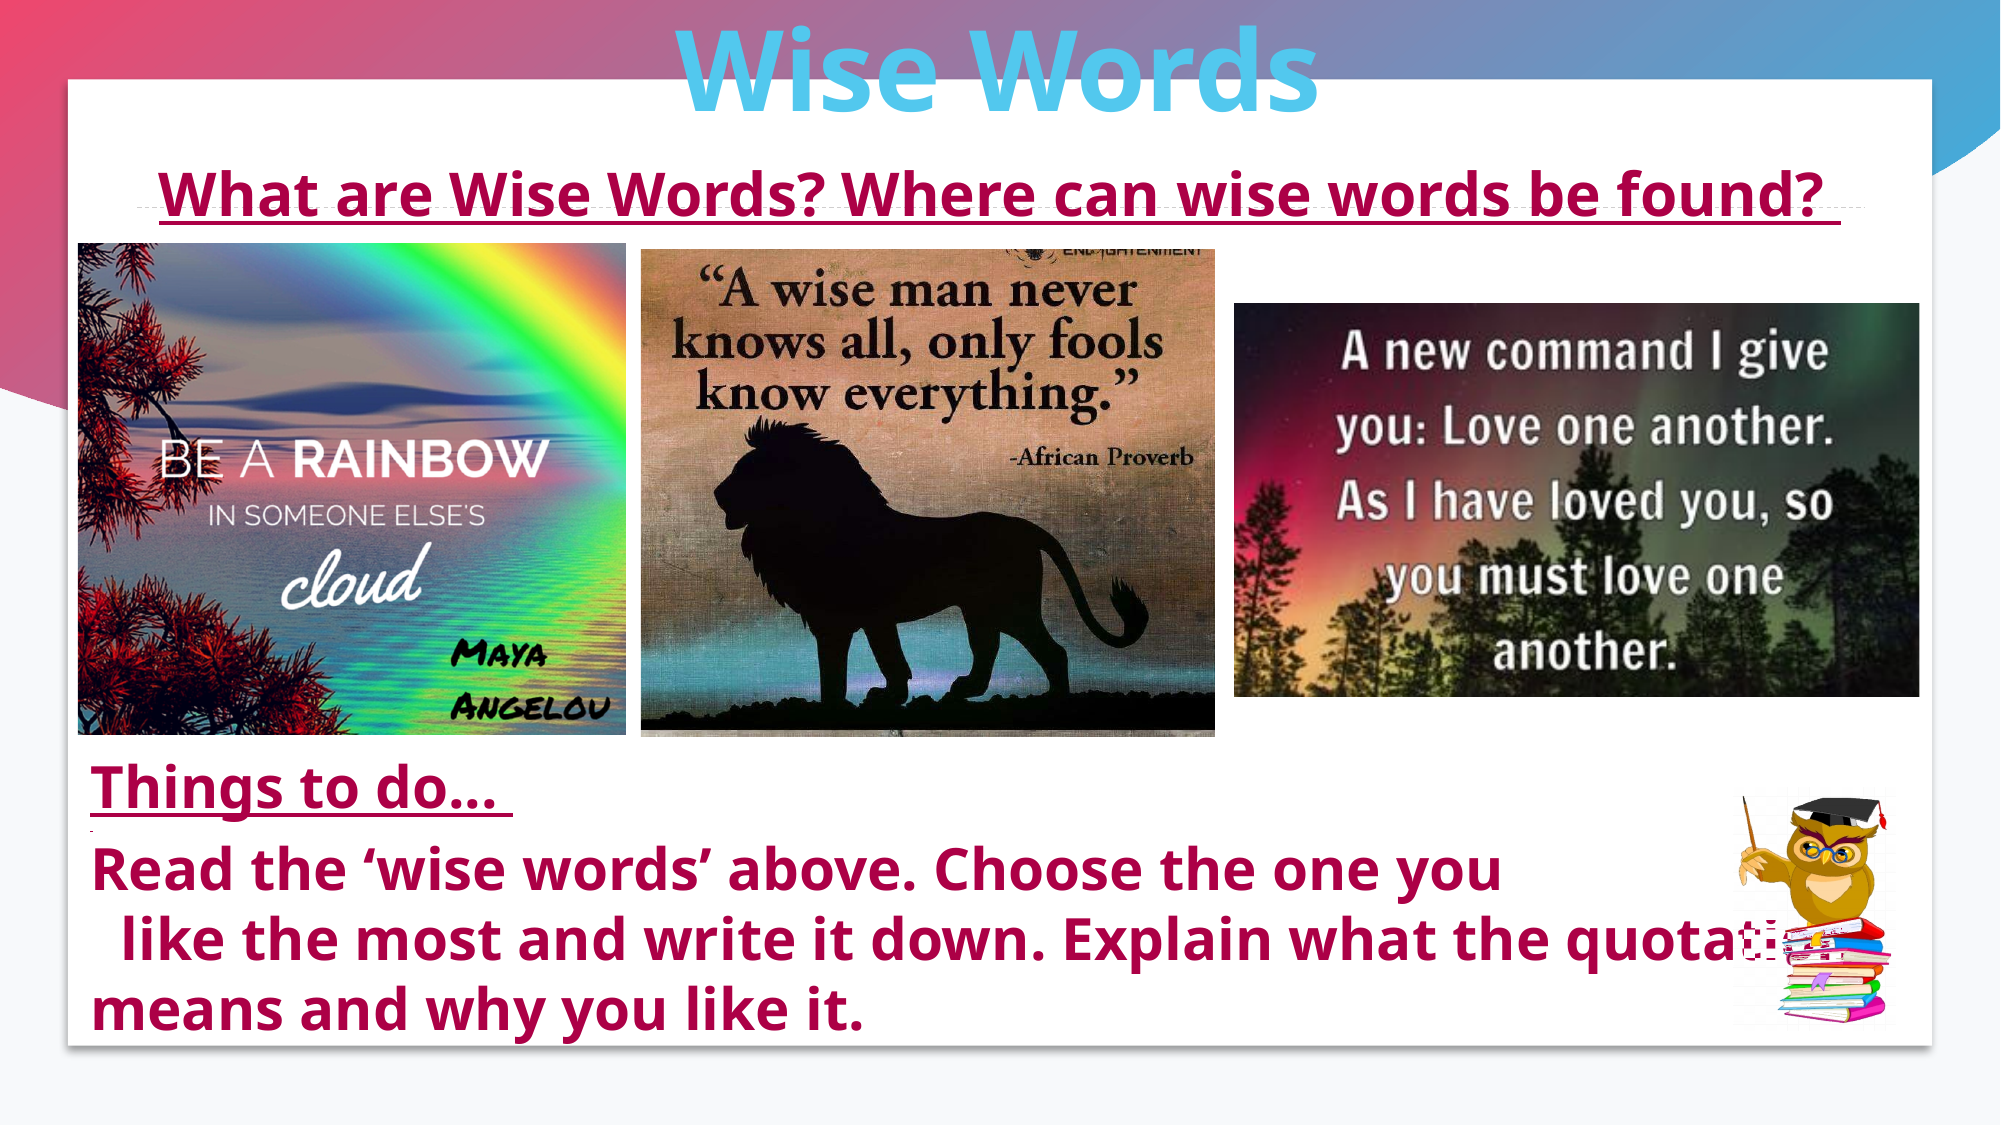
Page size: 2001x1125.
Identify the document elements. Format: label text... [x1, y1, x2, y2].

picture [77, 243, 627, 735]
picture [1733, 787, 1896, 1031]
text_box Wise Words [80, 0, 1917, 142]
picture [1234, 303, 1920, 697]
text_box What are Wise Words? Where can wise words be found? [65, 148, 1935, 236]
picture [640, 249, 1215, 737]
text_box Things to do... Read the ‘wise words’ above. Choose the one you like the most and write it down. Explain what the quotation means and why you like it. [75, 742, 1957, 1050]
